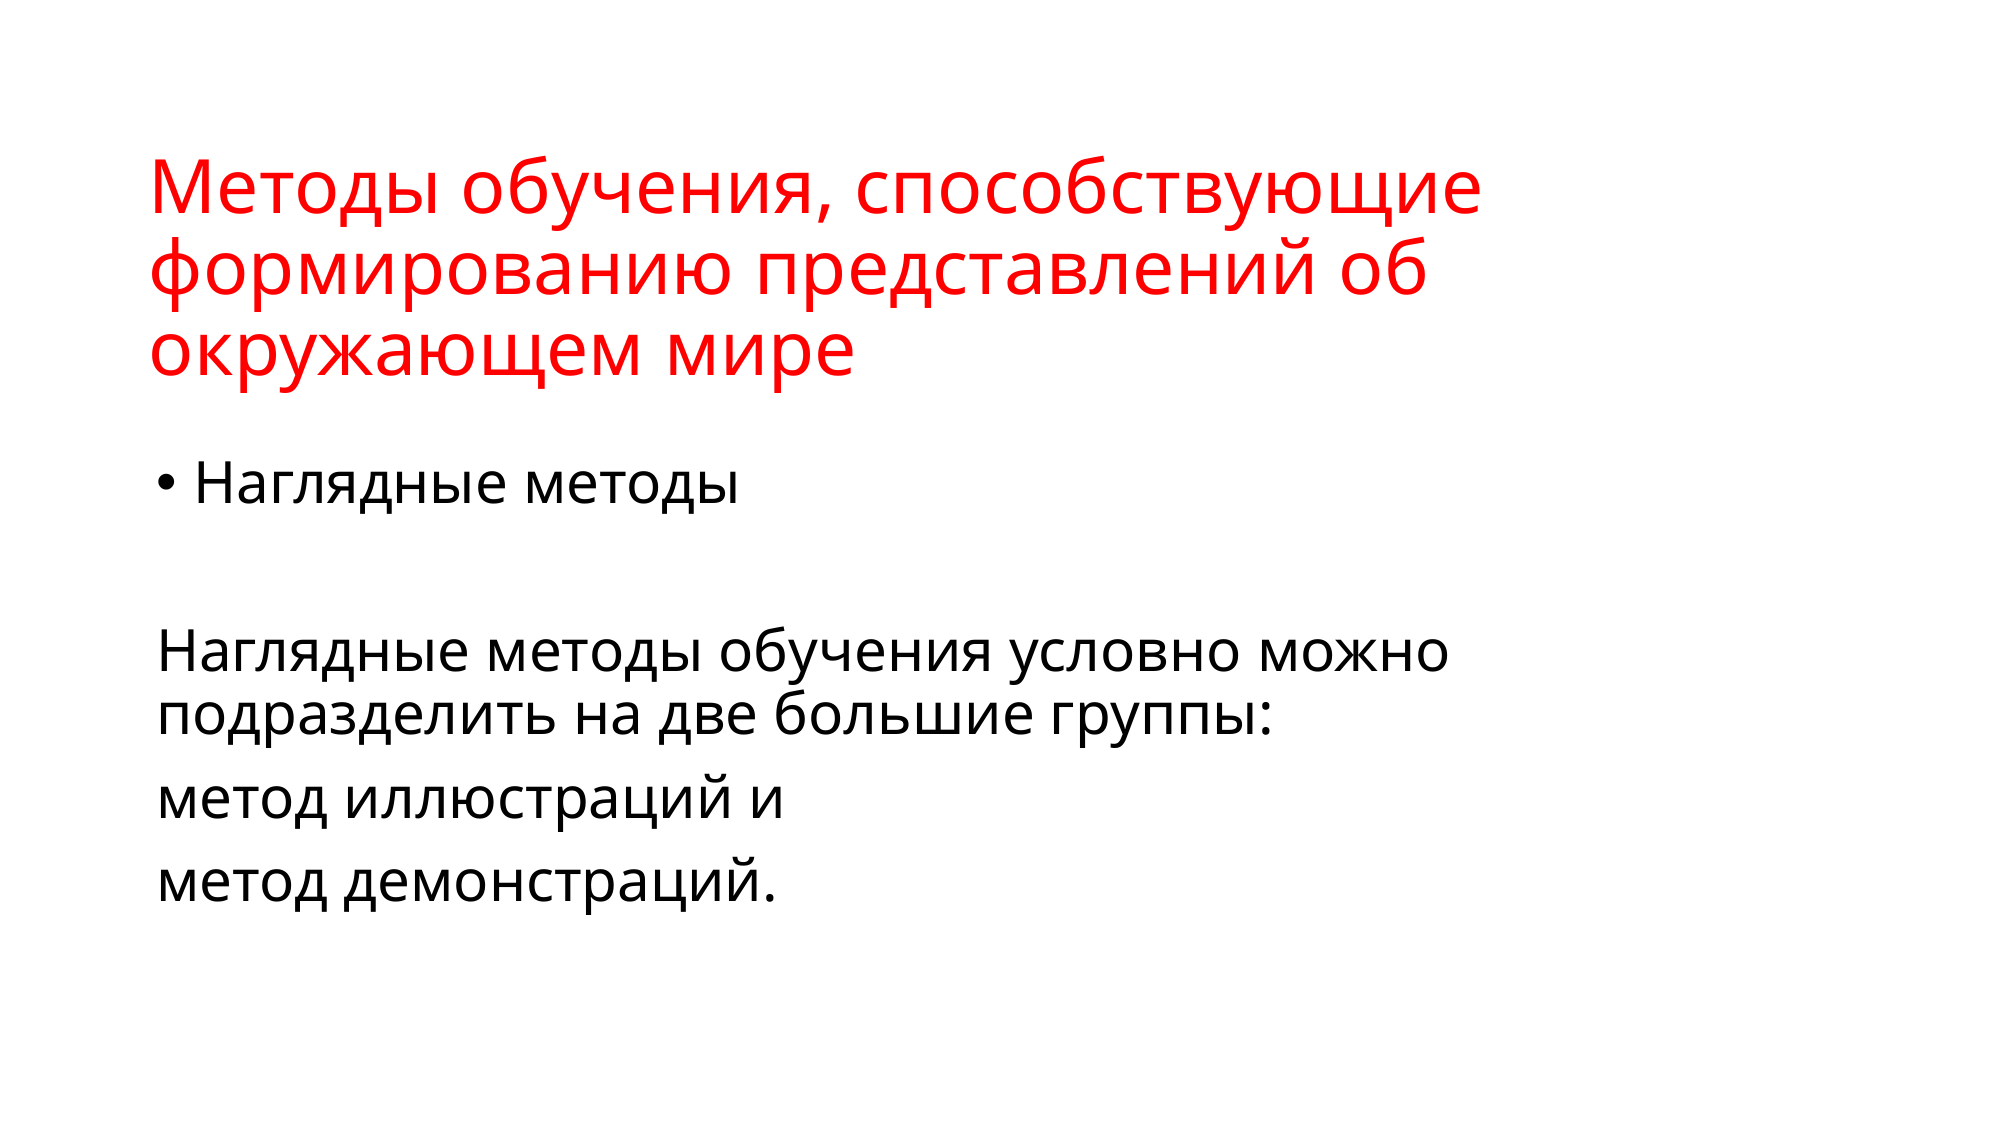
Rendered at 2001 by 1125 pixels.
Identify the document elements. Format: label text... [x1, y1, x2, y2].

title Методы обучения, способствующие формированию представлений об окружающем мире [133, 206, 1859, 424]
list Наглядные методы Наглядные методы обучения условно можно подразделить на две большие группы: метод иллюстраций и метод демонстраций. [141, 445, 1867, 1125]
